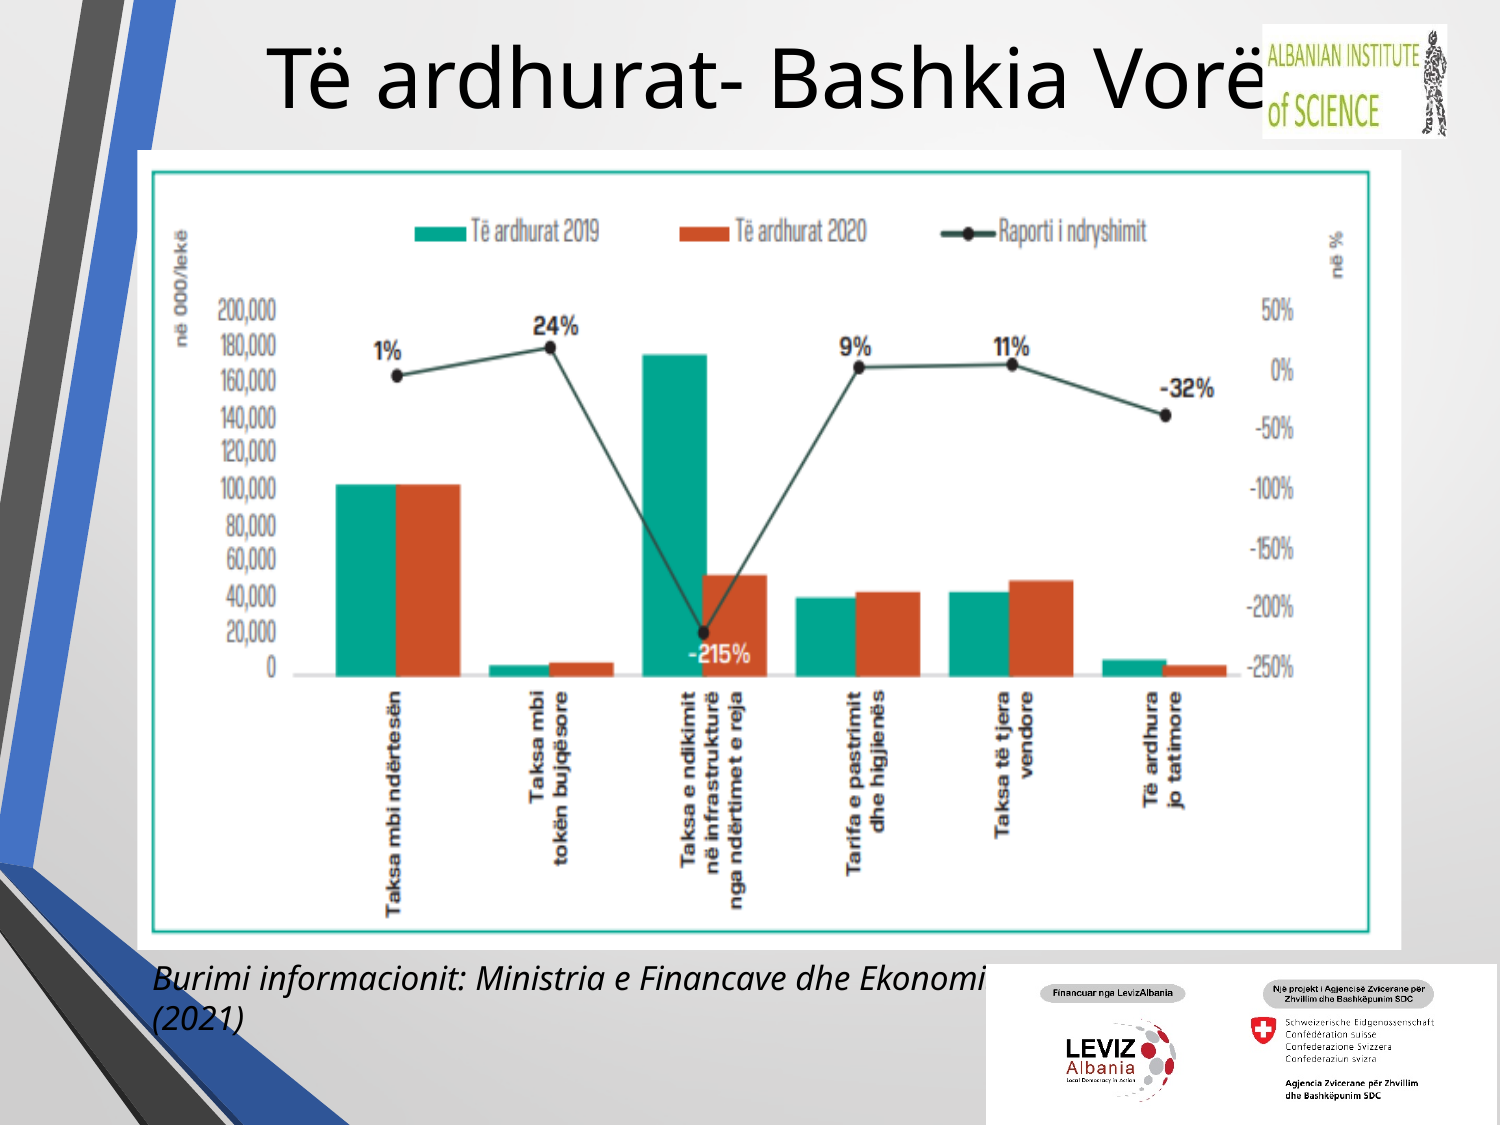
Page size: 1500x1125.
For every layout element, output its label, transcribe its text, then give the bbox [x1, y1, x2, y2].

text_box Burimi informacionit: Ministria e Financave dhe Ekonomisë (2021) [137, 951, 1043, 1045]
title Të ardhurat- Bashkia Vorë [137, 0, 1402, 149]
picture [986, 964, 1497, 1125]
text_box [1262, 24, 1448, 139]
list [137, 149, 1402, 951]
